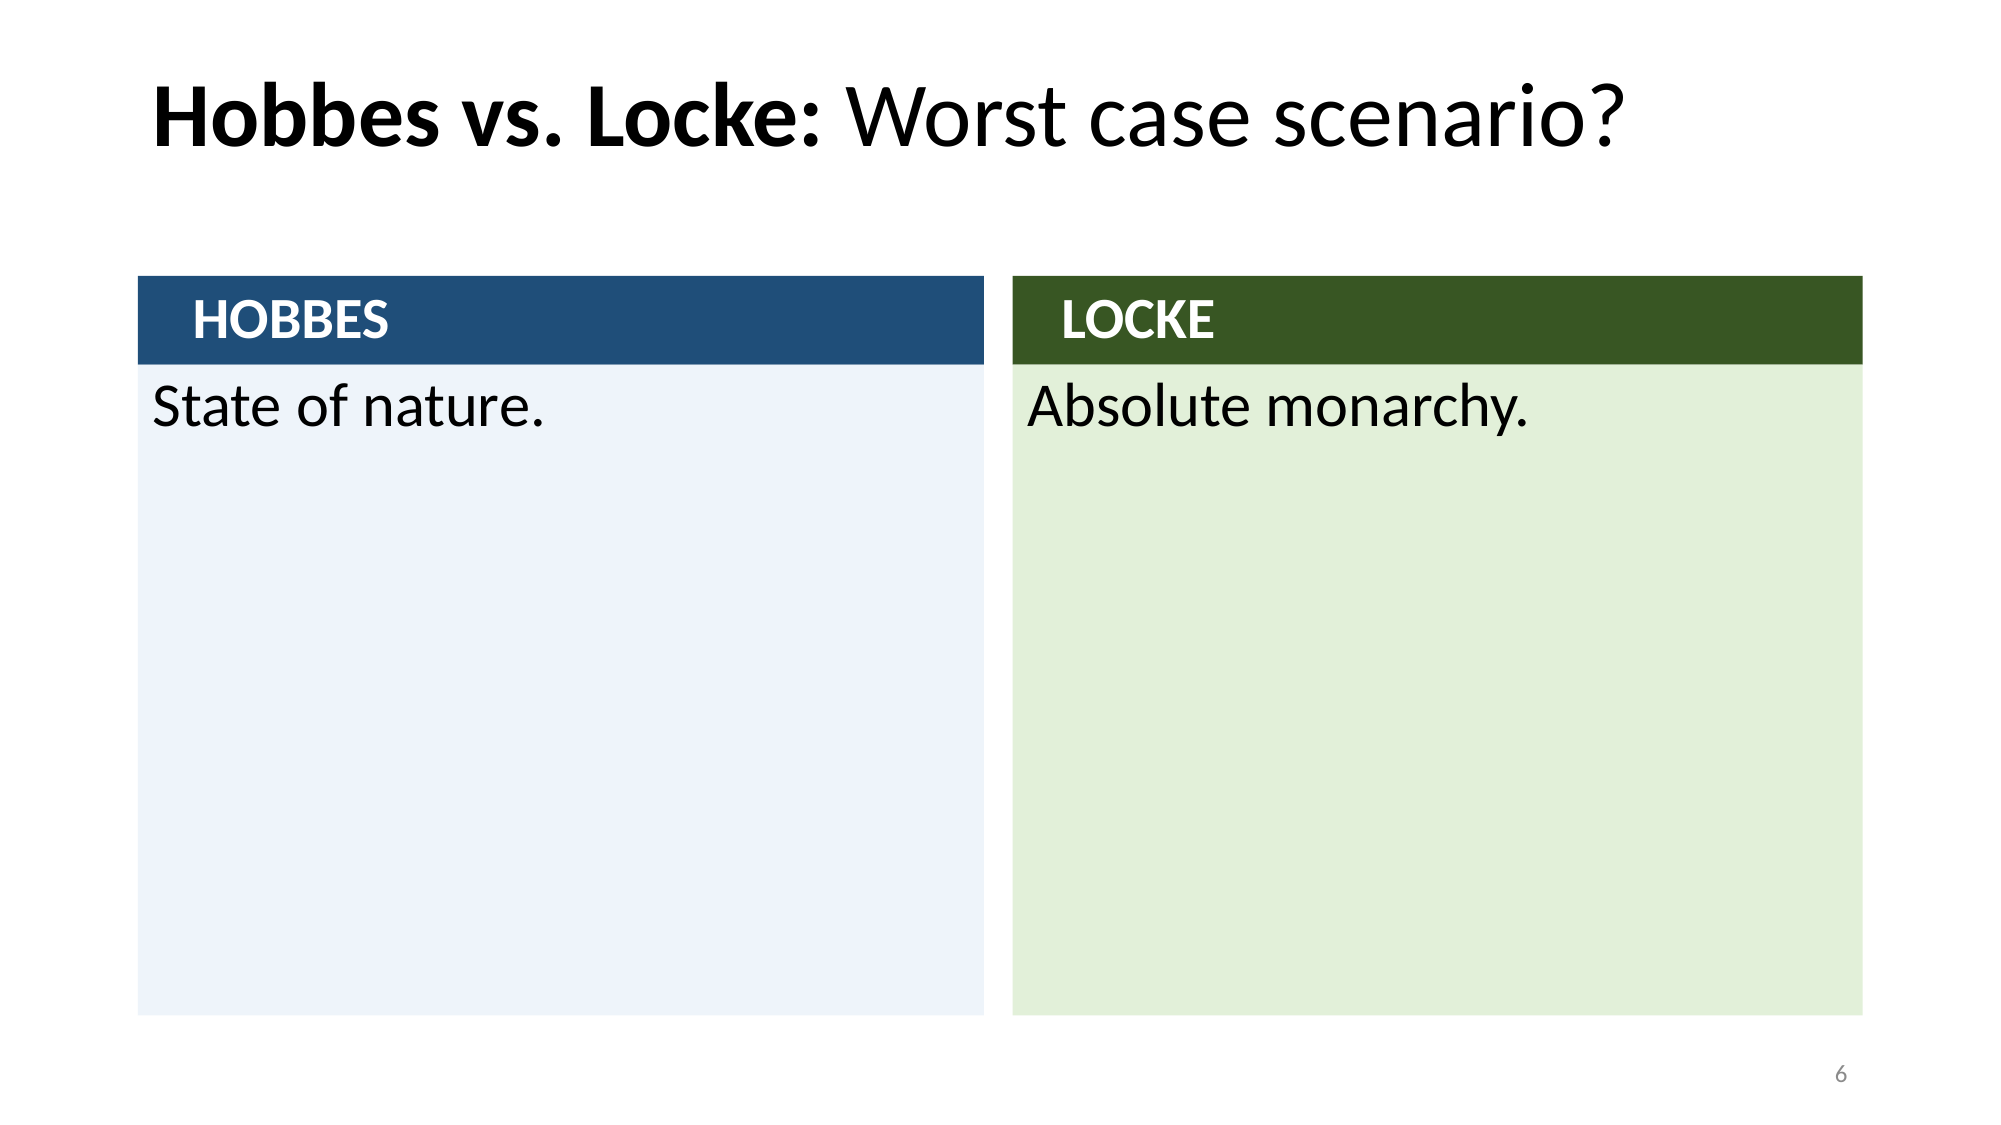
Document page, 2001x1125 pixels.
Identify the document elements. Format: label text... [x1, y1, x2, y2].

title Hobbes vs. Locke: Worst case scenario? [137, 59, 1863, 278]
list Absolute monarchy. [1012, 364, 1863, 1016]
list State of nature. [137, 364, 984, 1016]
slide_number 6 [1412, 1042, 1863, 1103]
list HOBBES [137, 275, 984, 364]
list LOCKE [1012, 275, 1863, 364]
